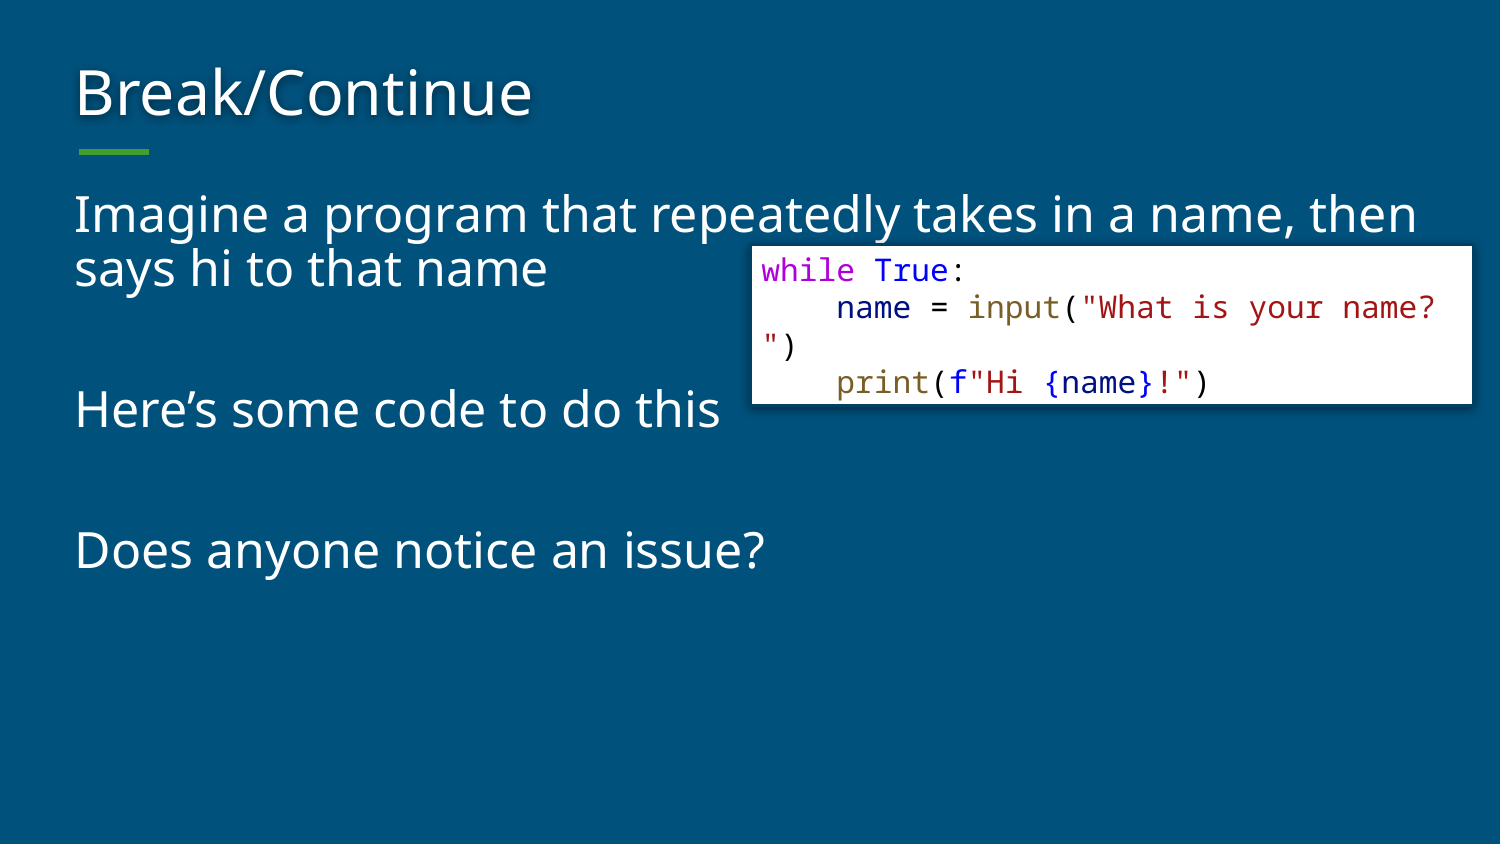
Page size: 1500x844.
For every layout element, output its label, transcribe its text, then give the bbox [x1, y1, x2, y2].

title Break/Continue [63, 39, 1437, 152]
list Imagine a program that repeatedly takes in a name, then says hi to that name Here’s some code to do this Does anyone notice an issue? [63, 183, 1437, 750]
text_box while True: name = input("What is your name? ") print(f"Hi {name}!") [750, 244, 1474, 406]
